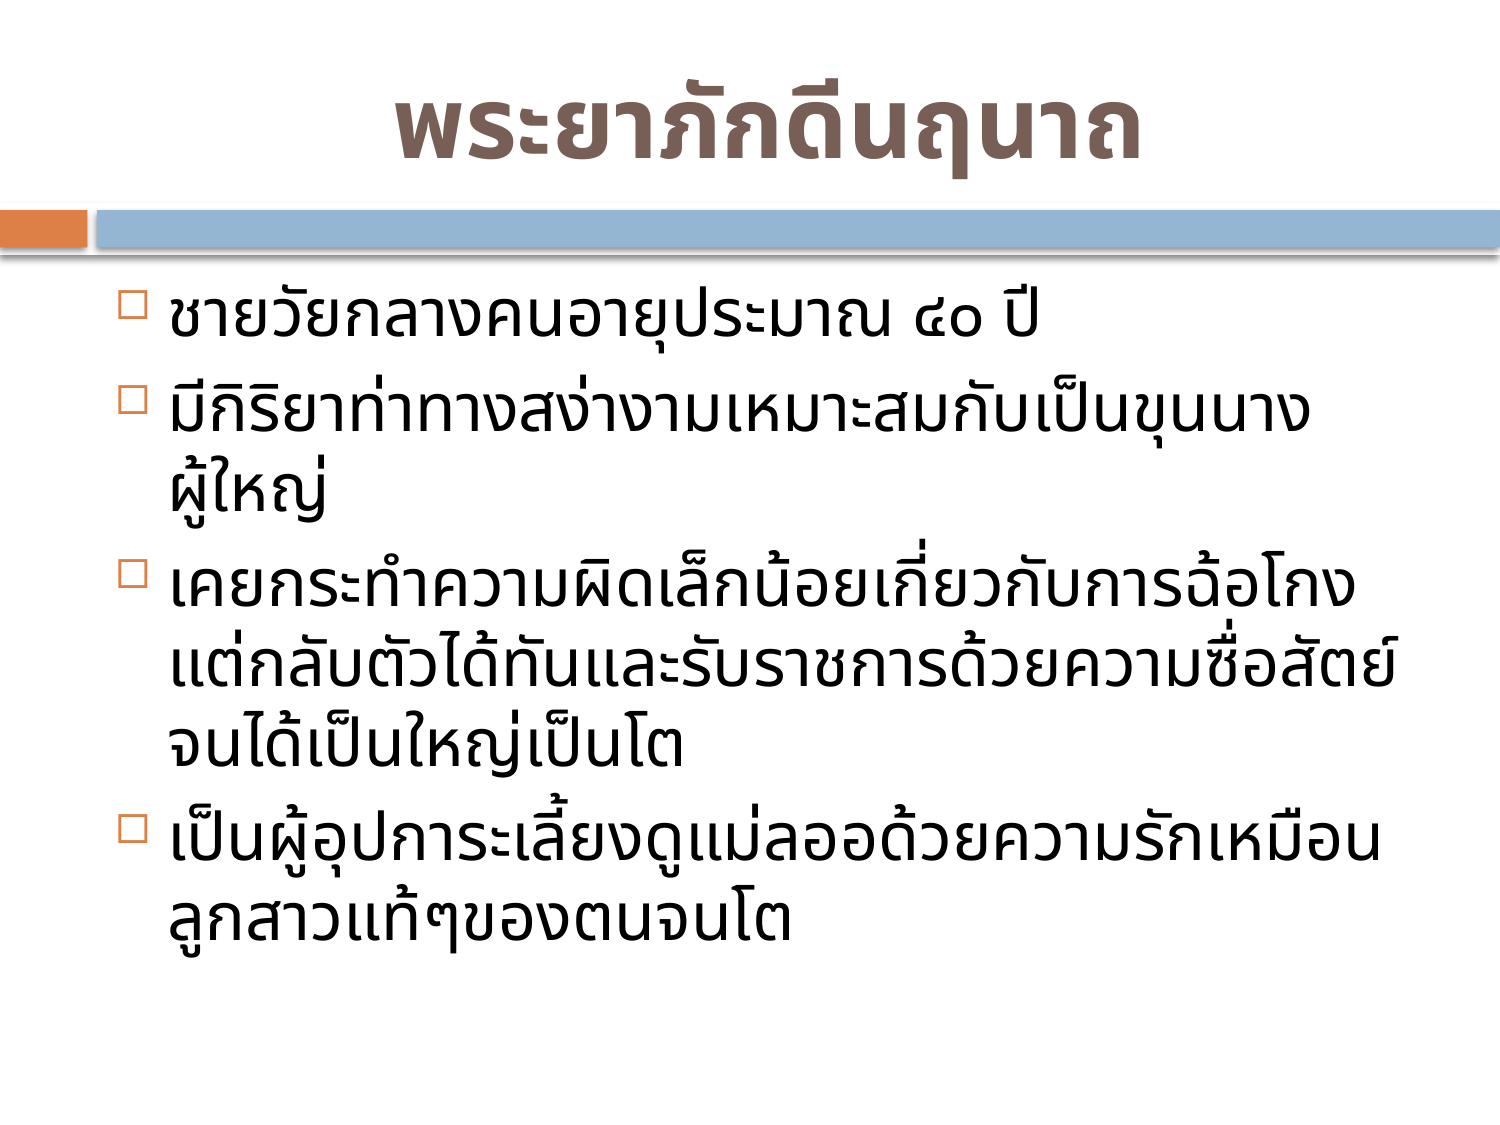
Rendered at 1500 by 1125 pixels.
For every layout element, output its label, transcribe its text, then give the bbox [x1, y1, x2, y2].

title พระยาภักดีนฤนาถ [100, 37, 1438, 200]
list ชายวัยกลางคนอายุประมาณ ๔๐ ปี มีกิริยาท่าทางสง่างามเหมาะสมกับเป็นขุนนางผู้ใหญ่ เคยกระทำความผิดเล็กน้อยเกี่ยวกับการฉ้อโกงแต่กลับตัวได้ทันและรับราชการด้วยความซื่อสัตย์จนได้เป็นใหญ่เป็นโต เป็นผู้อุปการะเลี้ยงดูแม่ลออด้วยความรักเหมือนลูกสาวแท้ๆของตนจนโต [100, 262, 1438, 1000]
